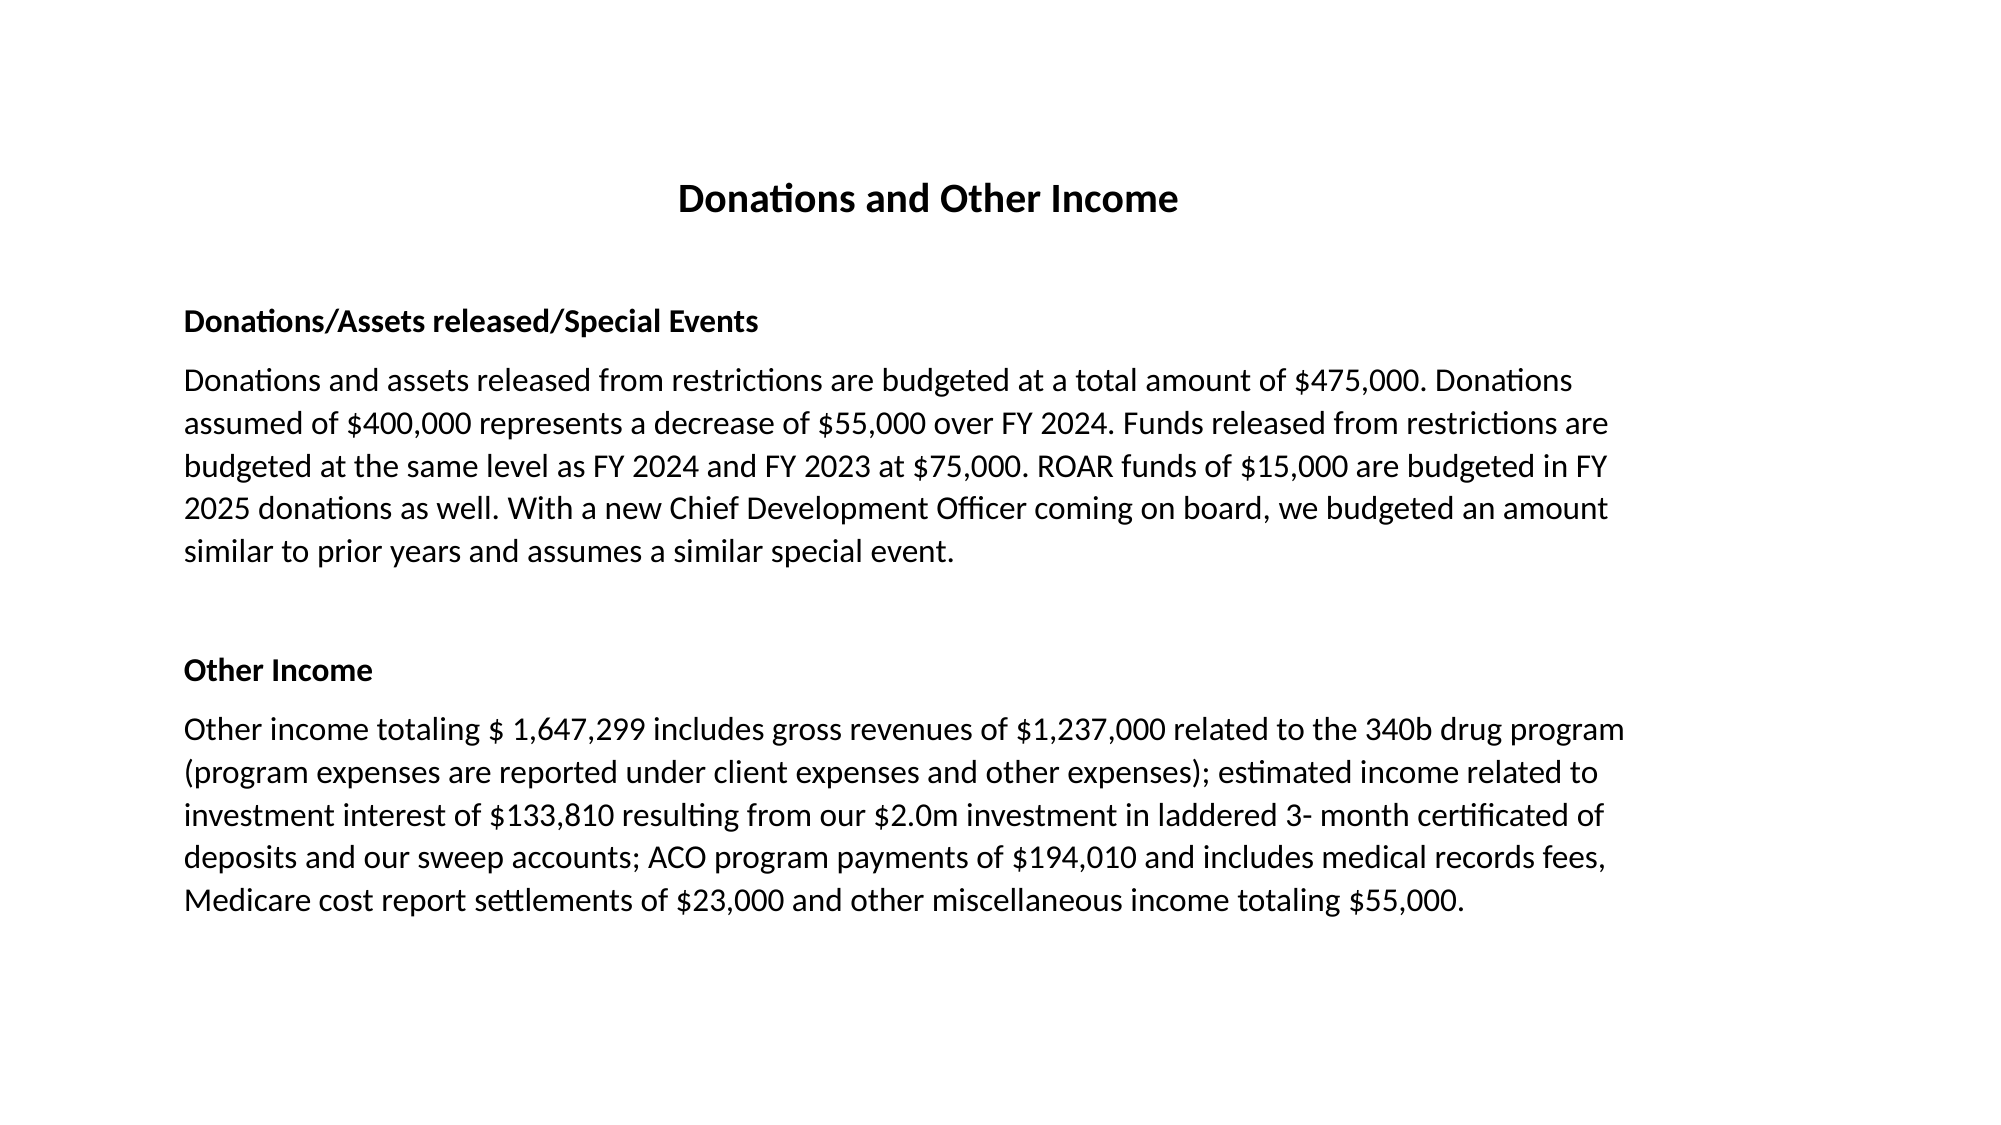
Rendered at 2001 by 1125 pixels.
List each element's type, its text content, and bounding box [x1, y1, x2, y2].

text_box Donations and Other Income Donations/Assets released/Special Events Donations and assets released from restrictions are budgeted at a total amount of $475,000. Donations assumed of $400,000 represents a decrease of $55,000 over FY 2024. Funds released from restrictions are budgeted at the same level as FY 2024 and FY 2023 at $75,000. ROAR funds of $15,000 are budgeted in FY 2025 donations as well. With a new Chief Development Officer coming on board, we budgeted an amount similar to prior years and assumes a similar special event. Other Income Other income totaling $ 1,647,299 includes gross revenues of $1,237,000 related to the 340b drug program (program expenses are reported under client expenses and other expenses); estimated income related to investment interest of $133,810 resulting from our $2.0m investment in laddered 3- month certificated of deposits and our sweep accounts; ACO program payments of $194,010 and includes medical records fees, Medicare cost report settlements of $23,000 and other miscellaneous income totaling $55,000. [169, 159, 1689, 926]
